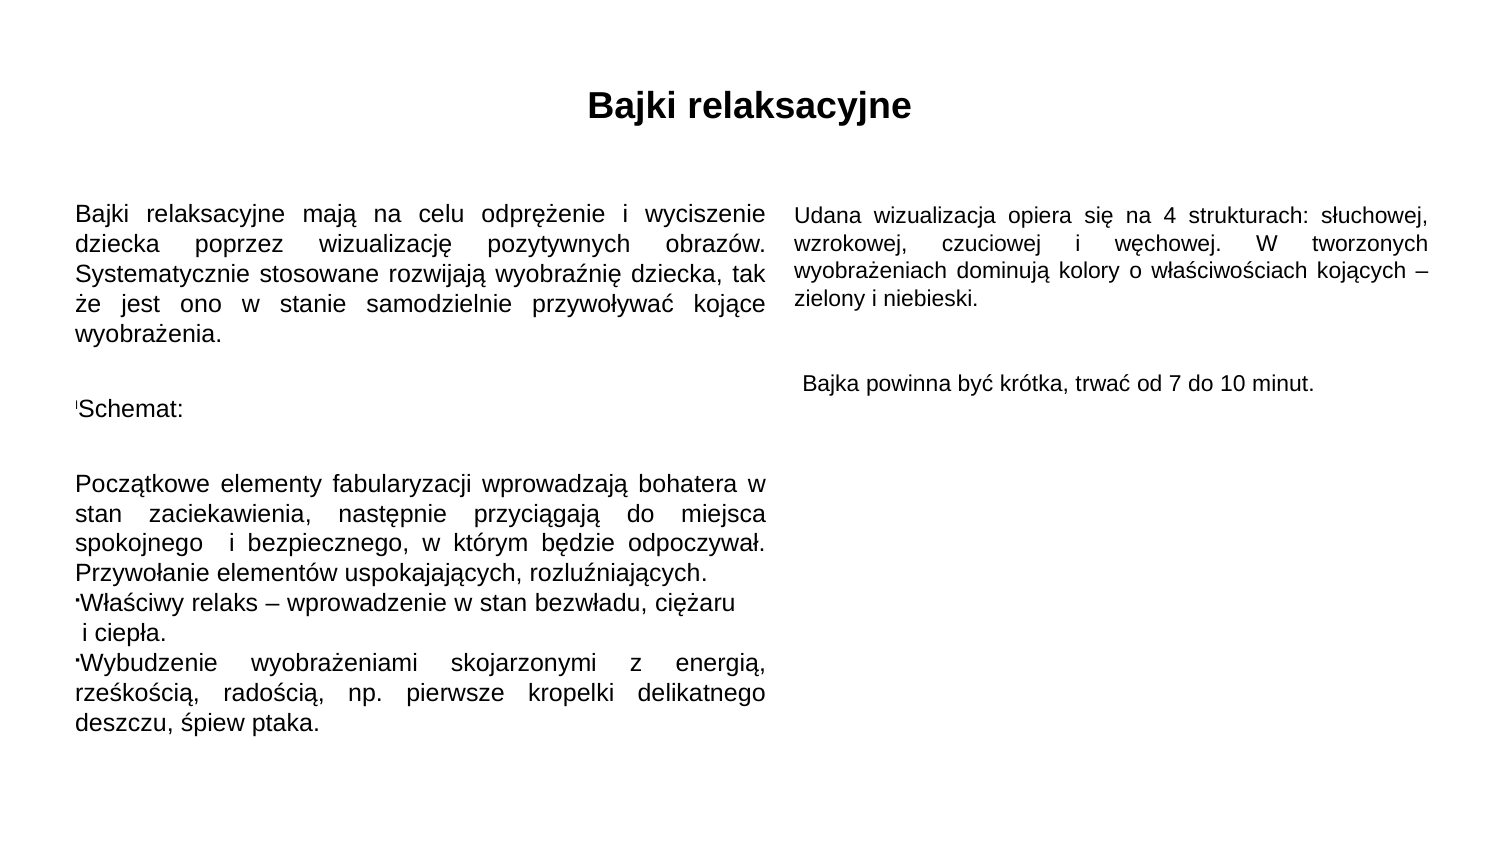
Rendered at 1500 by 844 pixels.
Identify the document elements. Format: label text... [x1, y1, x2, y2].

text_box Bajka powinna być krótka, trwać od 7 do 10 minut. [802, 233, 1453, 768]
text_box Udana wizualizacja opiera się na 4 strukturach: słuchowej, wzrokowej, czuciowej i węchowej. W tworzonych wyobrażeniach dominują kolory o właściwościach kojących – zielony i niebieski. [794, 155, 1429, 768]
text_box Bajki relaksacyjne [74, 33, 1425, 174]
text_box Bajki relaksacyjne mają na celu odprężenie i wyciszenie dziecka poprzez wizualizację pozytywnych obrazów. Systematycznie stosowane rozwijają wyobraźnię dziecka, tak że jest ono w stanie samodzielnie przywoływać kojące wyobrażenia. Schemat: Początkowe elementy fabularyzacji wprowadzają bohatera w stan zaciekawienia, następnie przyciągają do miejsca spokojnego i bezpiecznego, w którym będzie odpoczywał. Przywołanie elementów uspokajających, rozluźniających. Właściwy relaks – wprowadzenie w stan bezwładu, ciężaru i ciepła. Wybudzenie wyobrażeniami skojarzonymi z energią, rześkością, radością, np. pierwsze kropelki delikatnego deszczu, śpiew ptaka. [74, 197, 768, 779]
